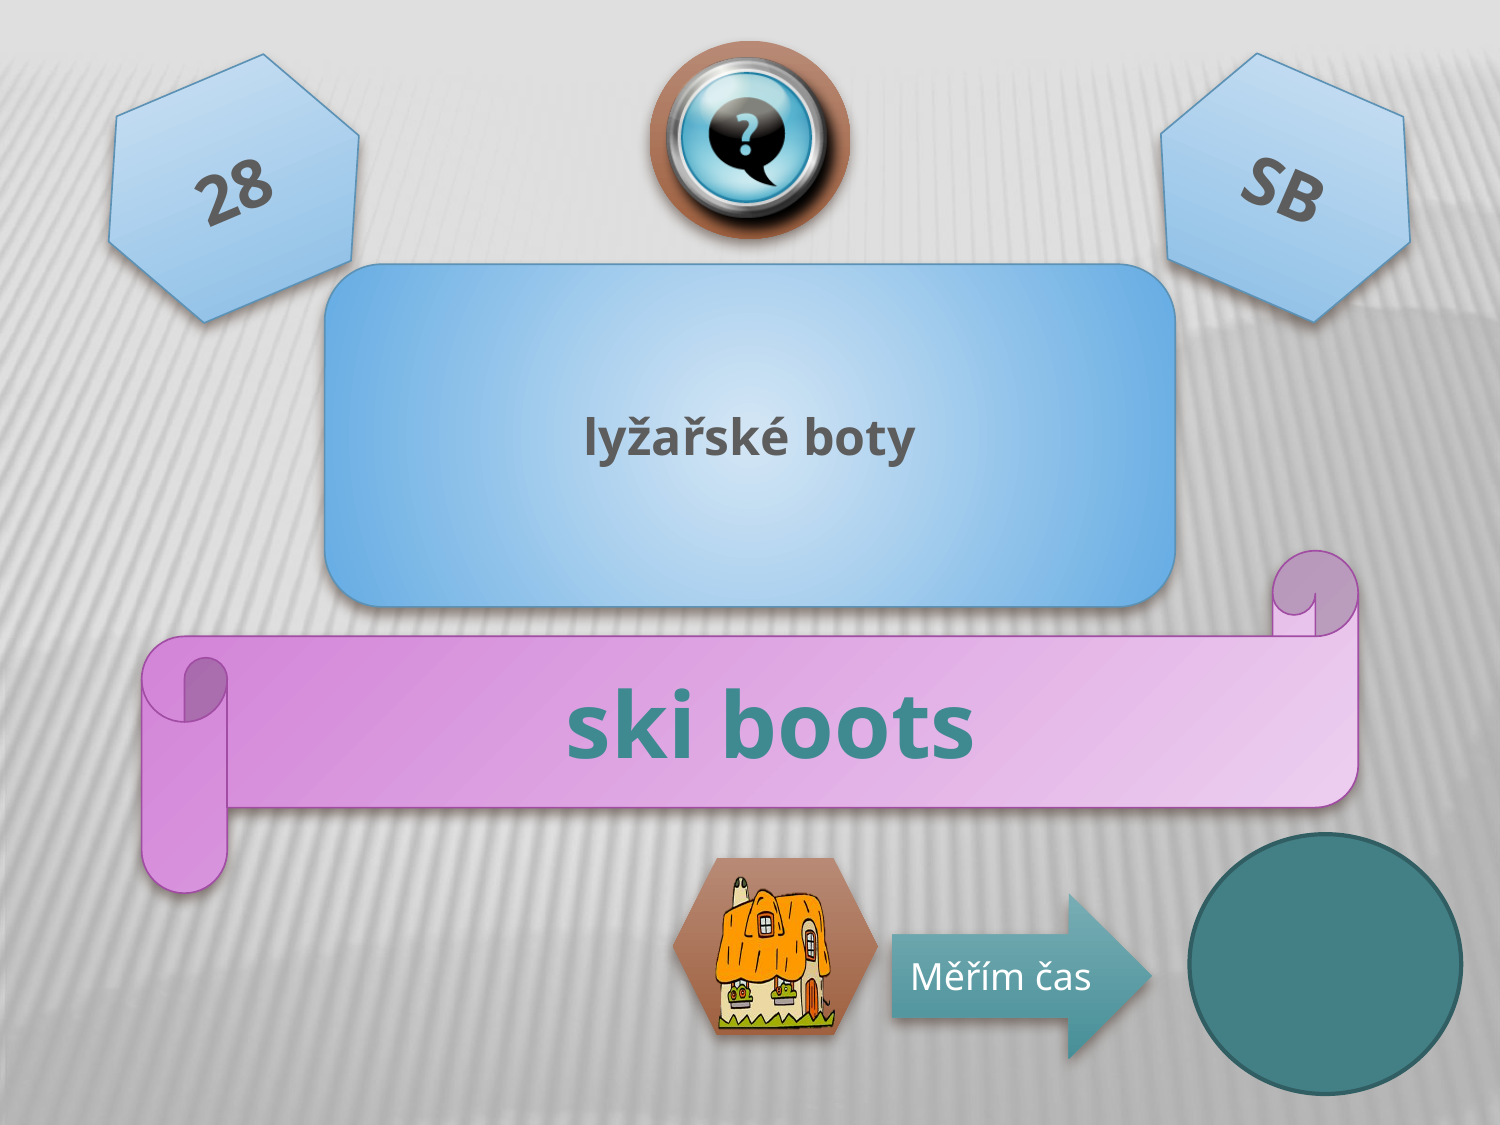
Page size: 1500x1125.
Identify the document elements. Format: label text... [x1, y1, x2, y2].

text_box ski boots [140, 549, 1360, 895]
text_box SB [1160, 52, 1411, 324]
text_box lyžařské boty [323, 263, 1177, 608]
text_box 28 [107, 53, 360, 324]
text_box [1187, 832, 1464, 1097]
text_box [672, 857, 878, 1040]
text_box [649, 40, 851, 242]
text_box Měřím čas [891, 893, 1152, 1059]
